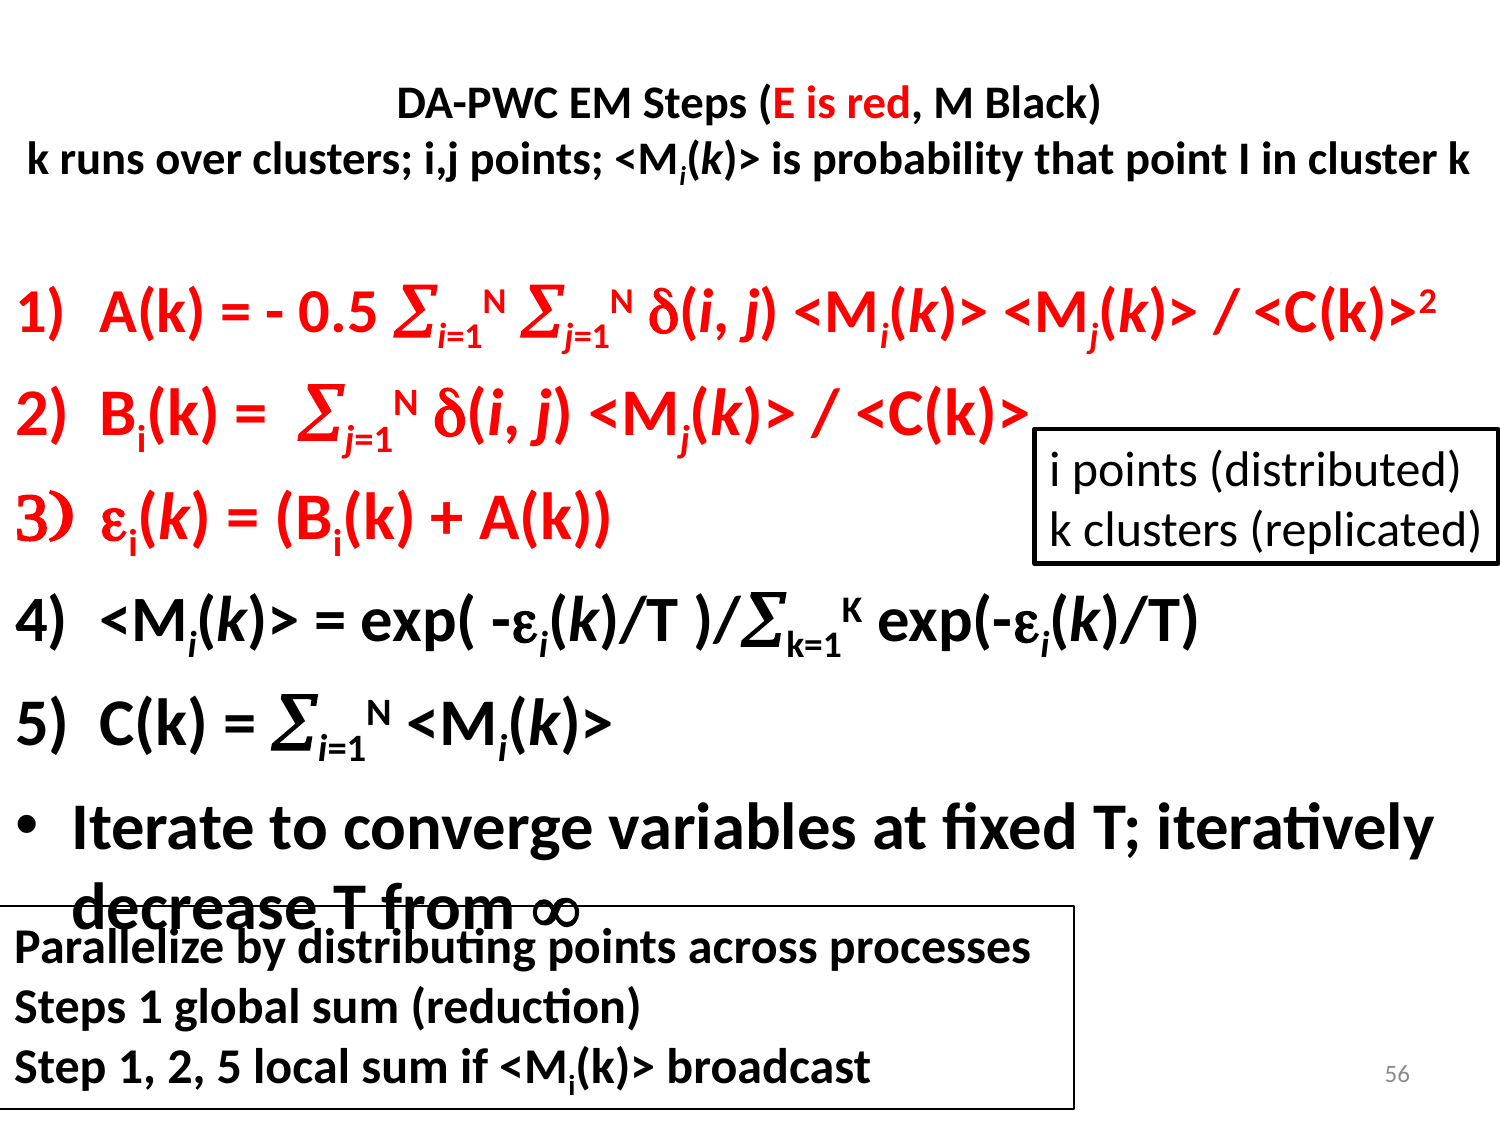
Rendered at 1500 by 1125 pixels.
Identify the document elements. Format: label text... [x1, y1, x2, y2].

text_box i points (distributed) k clusters (replicated) [1034, 428, 1498, 564]
list A(k) = - 0.5 i=1N j=1N (i, j) <Mi(k)> <Mj(k)> / <C(k)>2 Bi(k) = j=1N (i, j) <Mj(k)> / <C(k)> i(k) = (Bi(k) + A(k)) <Mi(k)> = exp( -i(k)/T )/k=1K exp(-i(k)/T) C(k) = i=1N <Mi(k)> Iterate to converge variables at fixed T; iteratively decrease T from  [0, 262, 1497, 1006]
slide_number 56 [1075, 1042, 1425, 1103]
title DA-PWC EM Steps (E is red, M Black) k runs over clusters; i,j points; <Mi(k)> is probability that point I in cluster k [0, 37, 1500, 225]
text_box Parallelize by distributing points across processes Steps 1 global sum (reduction) Step 1, 2, 5 local sum if <Mi(k)> broadcast [0, 905, 1075, 1109]
